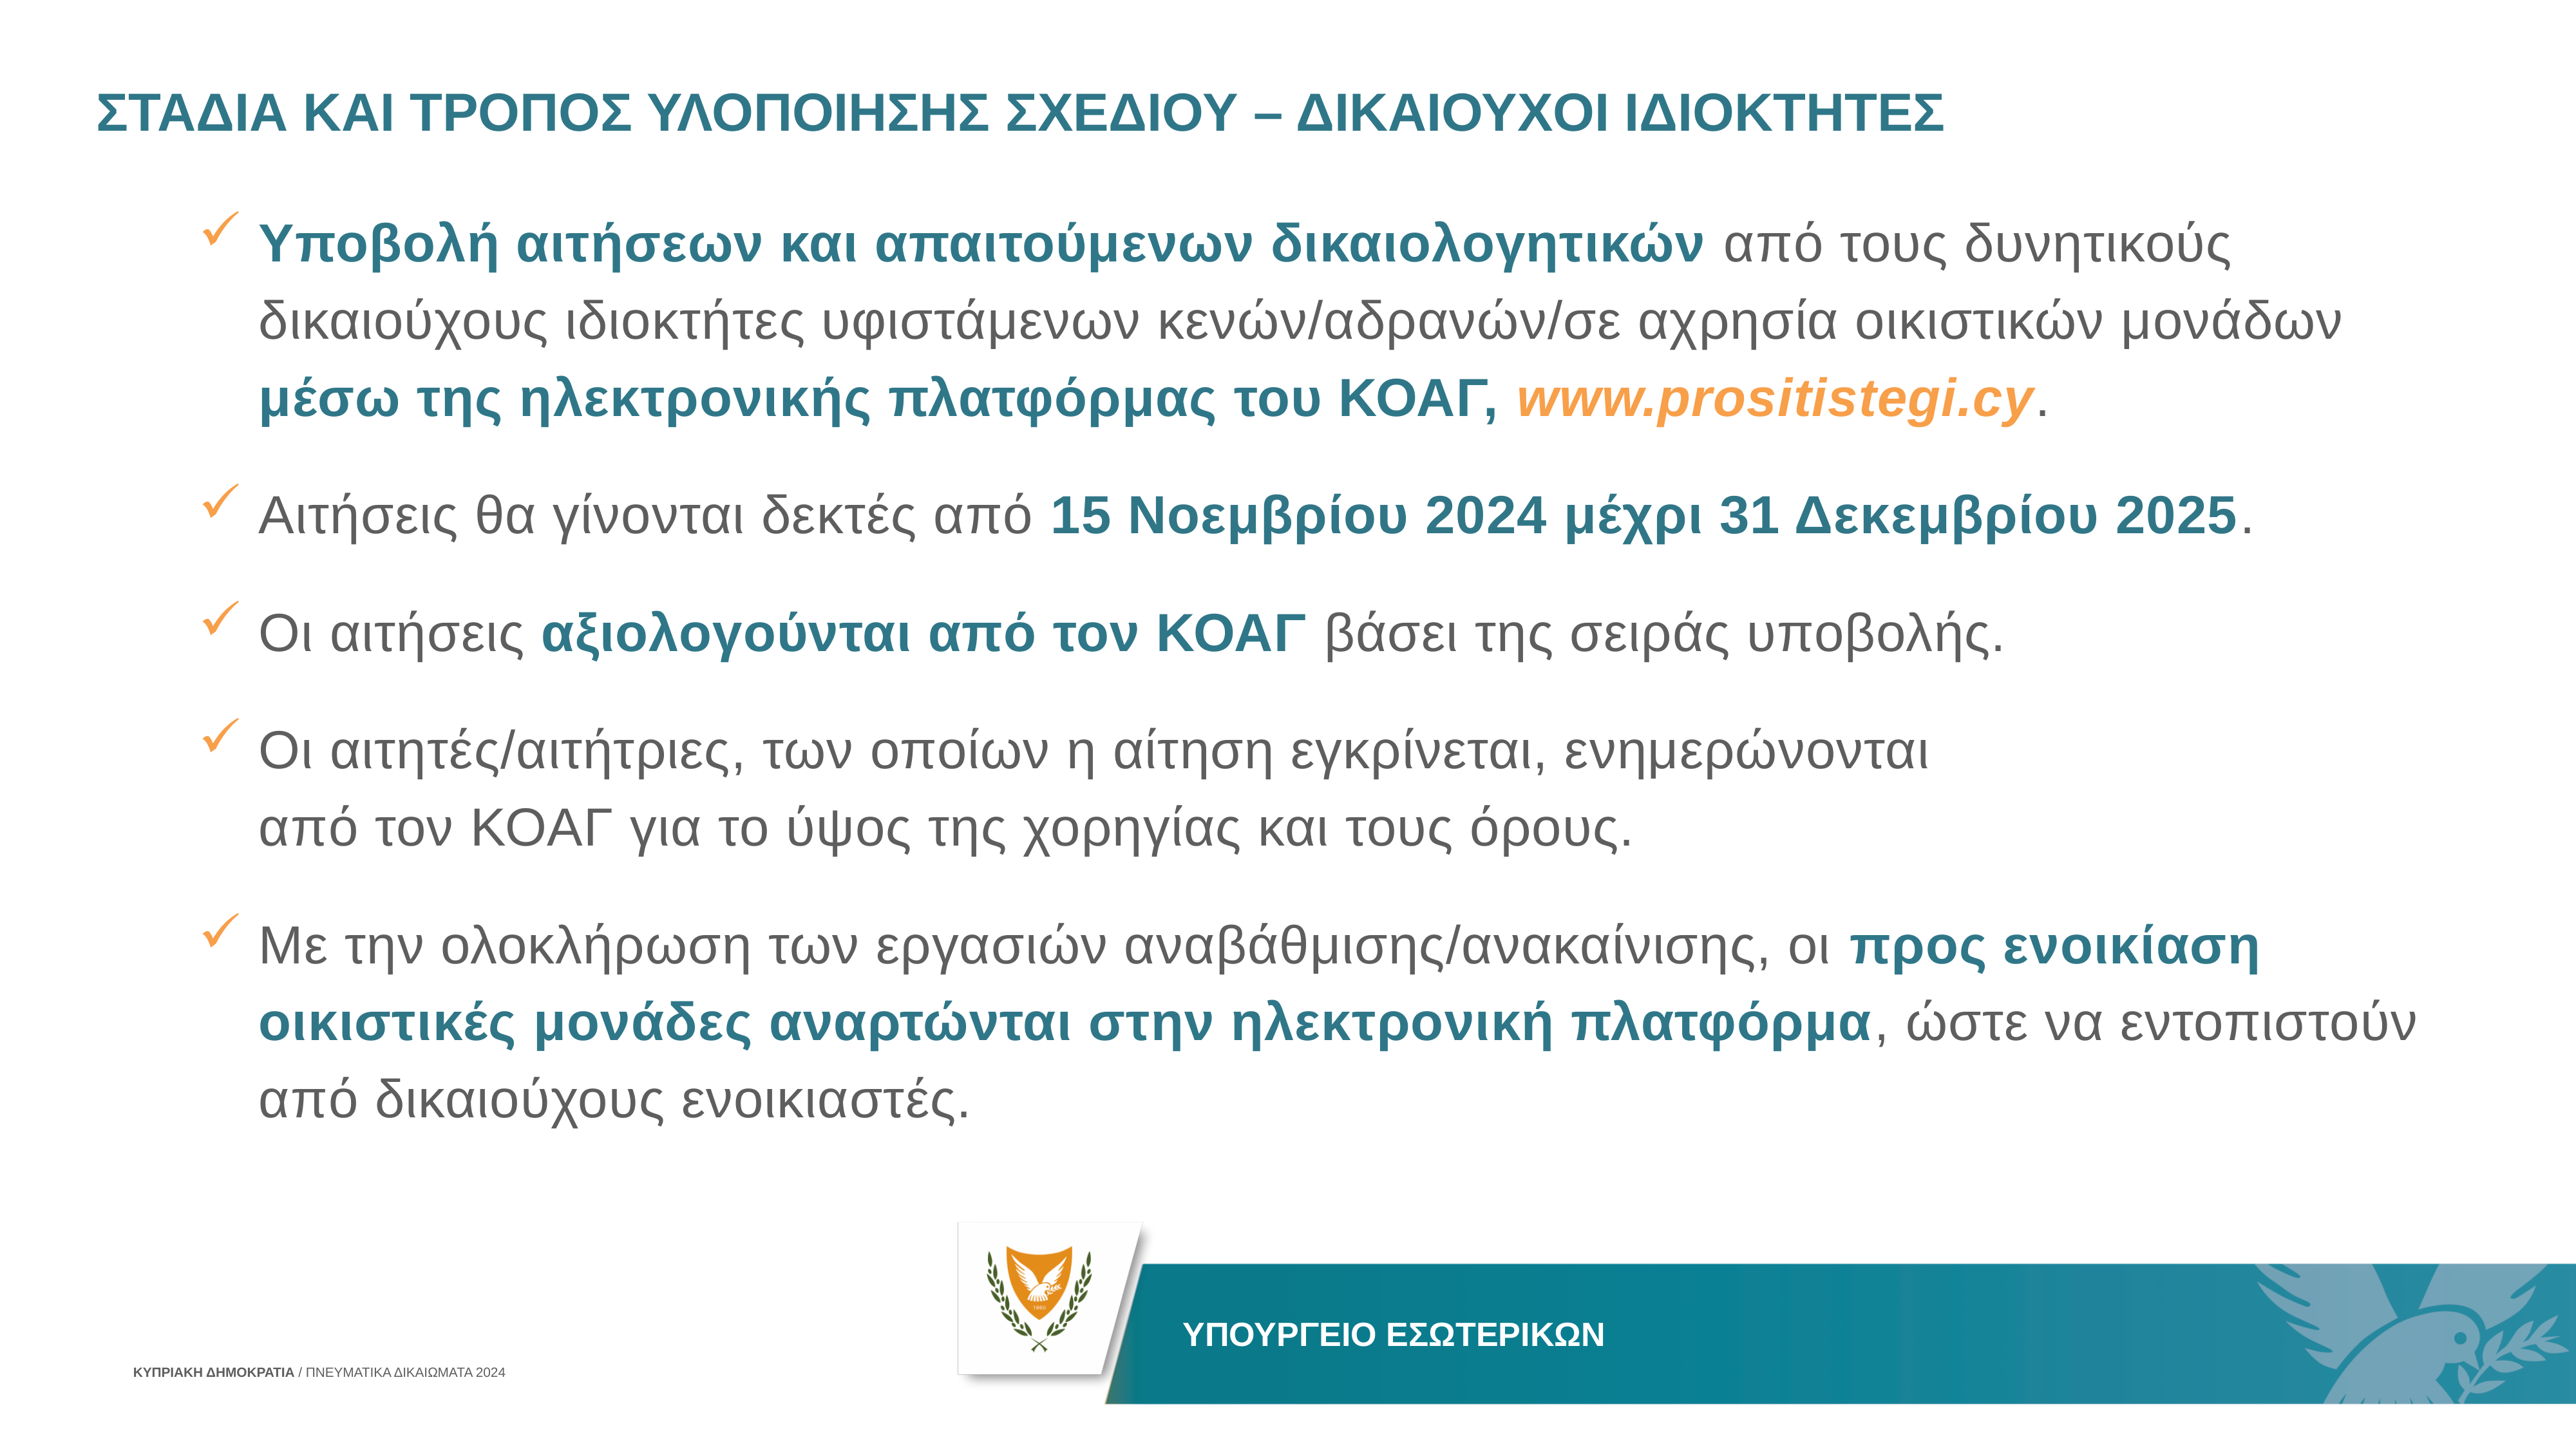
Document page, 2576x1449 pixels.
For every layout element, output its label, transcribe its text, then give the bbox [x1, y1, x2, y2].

picture [944, 1094, 2576, 1448]
text_box ΚΥΠΡΙΑΚΗ ΔΗΜΟΚΡΑΤΙΑ / ΠΝΕΥΜΑΤΙΚΑ ΔΙΚΑΙΩΜΑΤΑ 2024 [128, 1358, 553, 1410]
text_box ΣΤΑΔΙΑ ΚΑΙ ΤΡΟΠΟΣ ΥΛΟΠΟΙΗΣΗΣ ΣΧΕΔΙΟΥ – ΔΙΚΑΙΟΥΧΟΙ ΙΔΙΟΚΤΗΤΕΣ [91, 59, 2300, 147]
text_box Υποβολή αιτήσεων και απαιτούμενων δικαιολογητικών από τους δυνητικούς δικαιούχους ιδιοκτήτες υφιστάμενων κενών/αδρανών/σε αχρησία οικιστικών μονάδων μέσω της ηλεκτρονικής πλατφόρμας του ΚΟΑΓ, www.prositistegi.cy. Αιτήσεις θα γίνονται δεκτές από 15 Νοεμβρίου 2024 μέχρι 31 Δεκεμβρίου 2025. Οι αιτήσεις αξιολογούνται από τον ΚΟΑΓ βάσει της σειράς υποβολής. Οι αιτητές/αιτήτριες, των οποίων η αίτηση εγκρίνεται, ενημερώνονται από τον ΚΟΑΓ για το ύψος της χορηγίας και τους όρους. Με την ολοκλήρωση των εργασιών αναβάθμισης/ανακαίνισης, οι προς ενοικίαση οικιστικές μονάδες αναρτώνται στην ηλεκτρονική πλατφόρμα, ώστε να εντοπιστούν από δικαιούχους ενοικιαστές. [193, 189, 2443, 1134]
